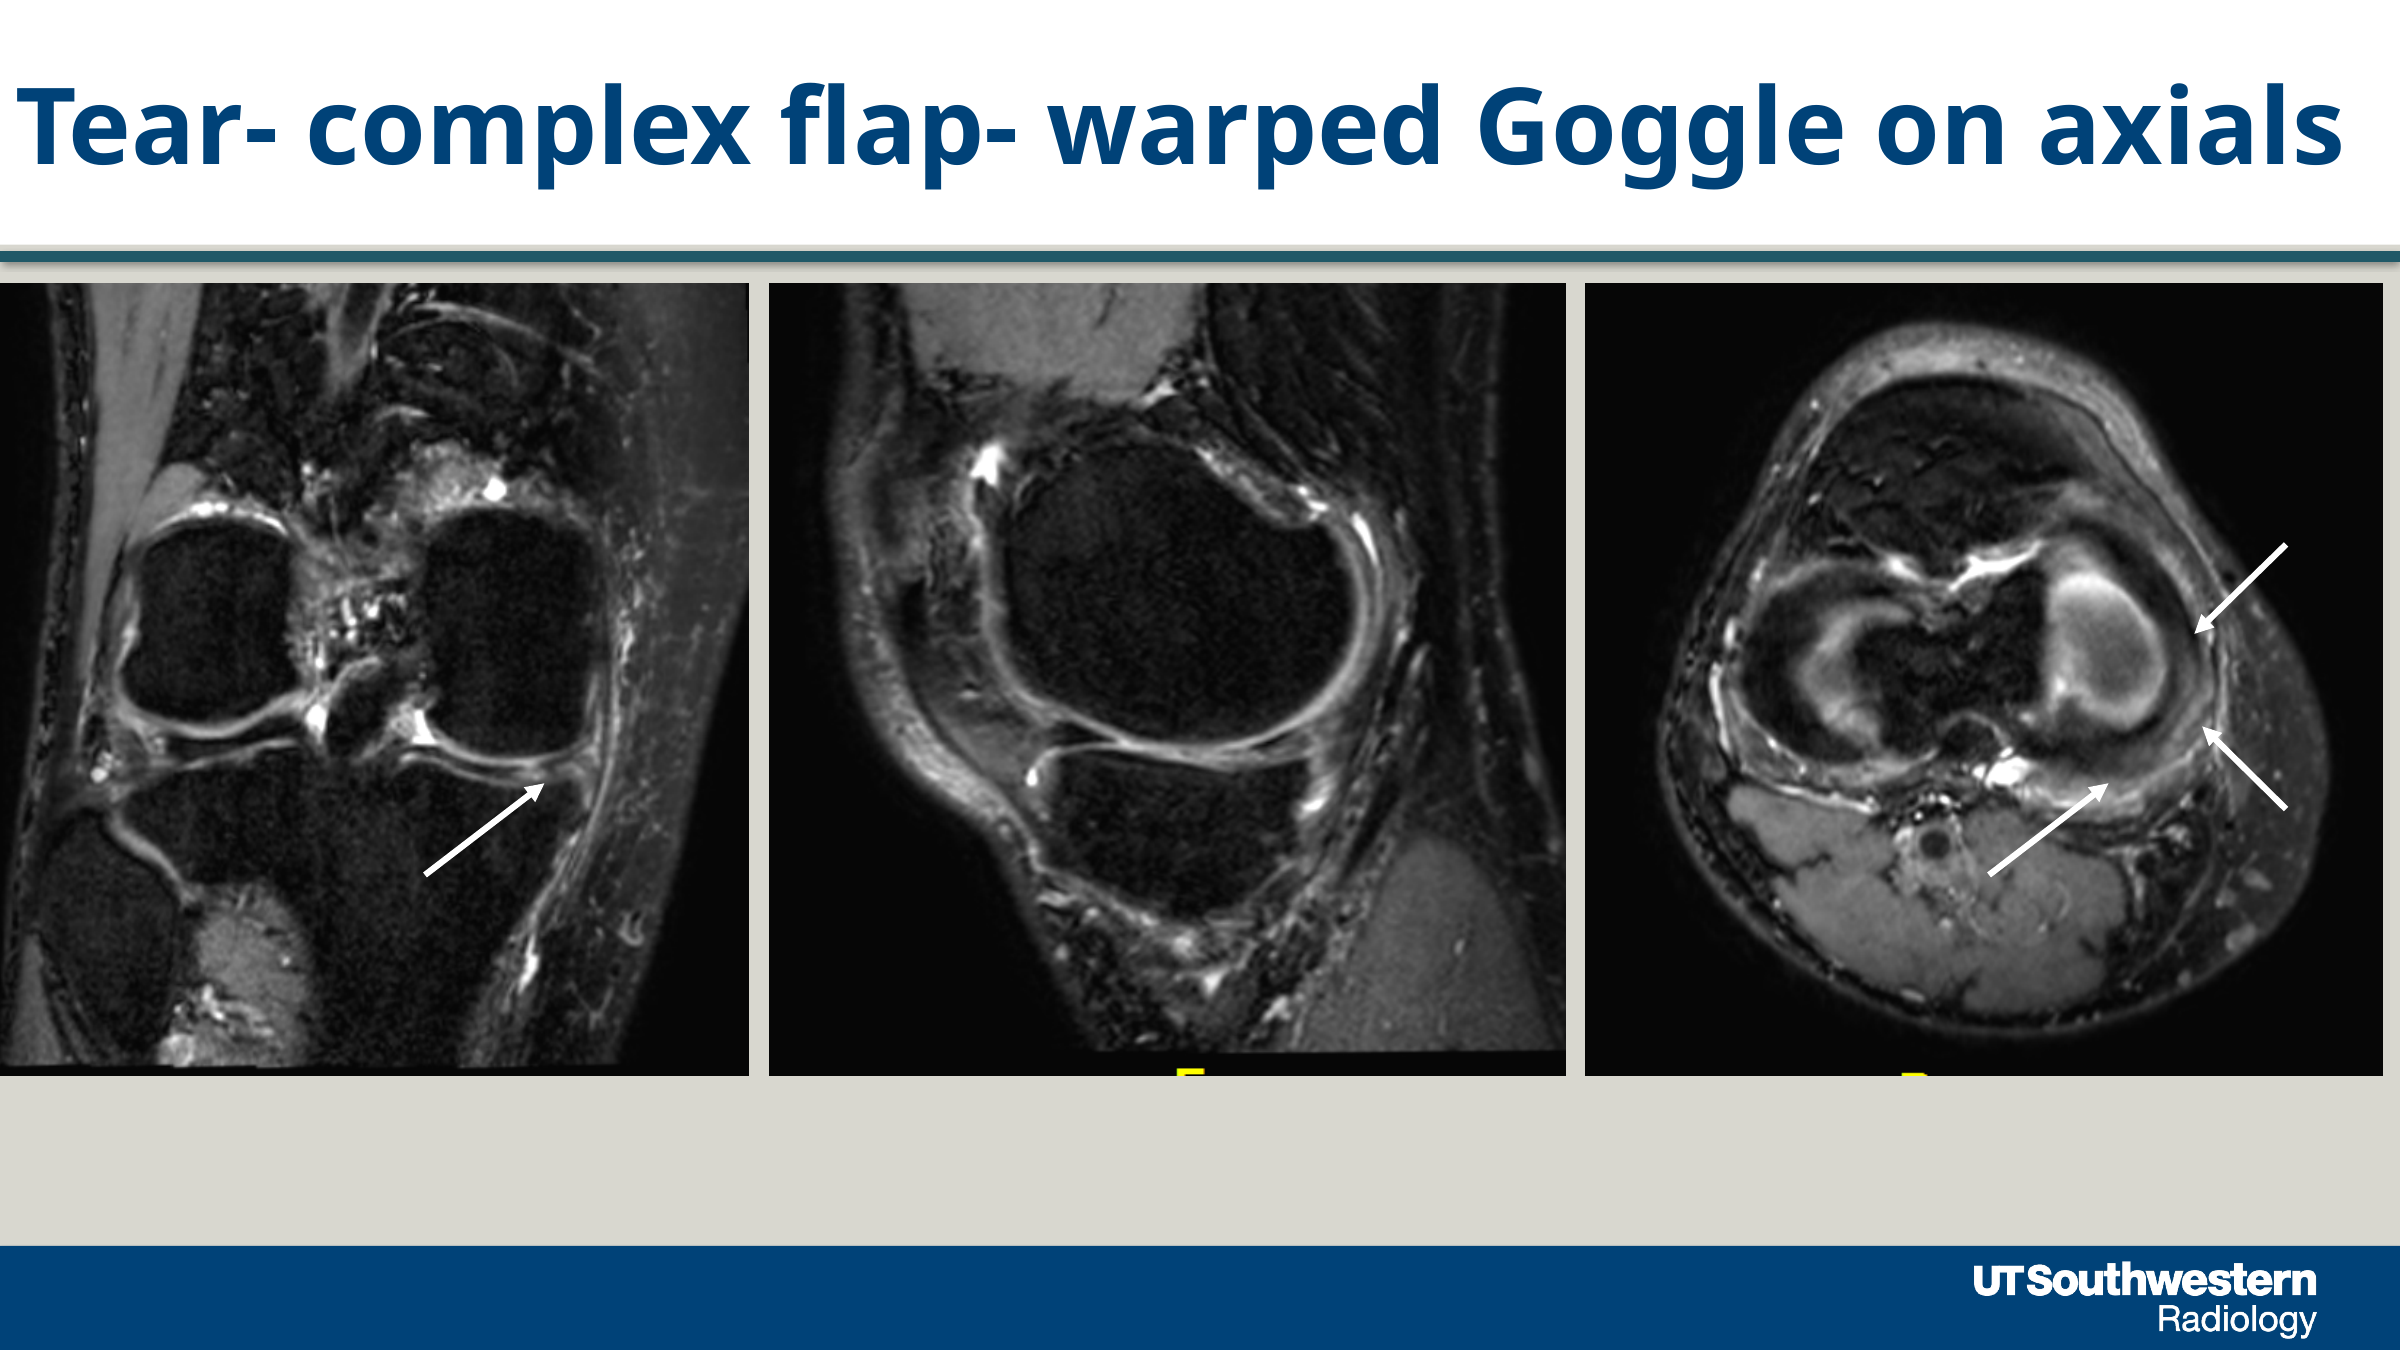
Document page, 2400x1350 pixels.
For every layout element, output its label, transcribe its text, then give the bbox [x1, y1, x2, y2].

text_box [2194, 544, 2287, 634]
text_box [1988, 782, 2109, 876]
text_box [2201, 726, 2287, 810]
picture [0, 283, 750, 1077]
picture [769, 283, 1566, 1077]
picture [1585, 283, 2383, 1077]
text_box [424, 782, 545, 876]
title Tear- complex flap- warped Goggle on axials [0, 0, 2400, 245]
